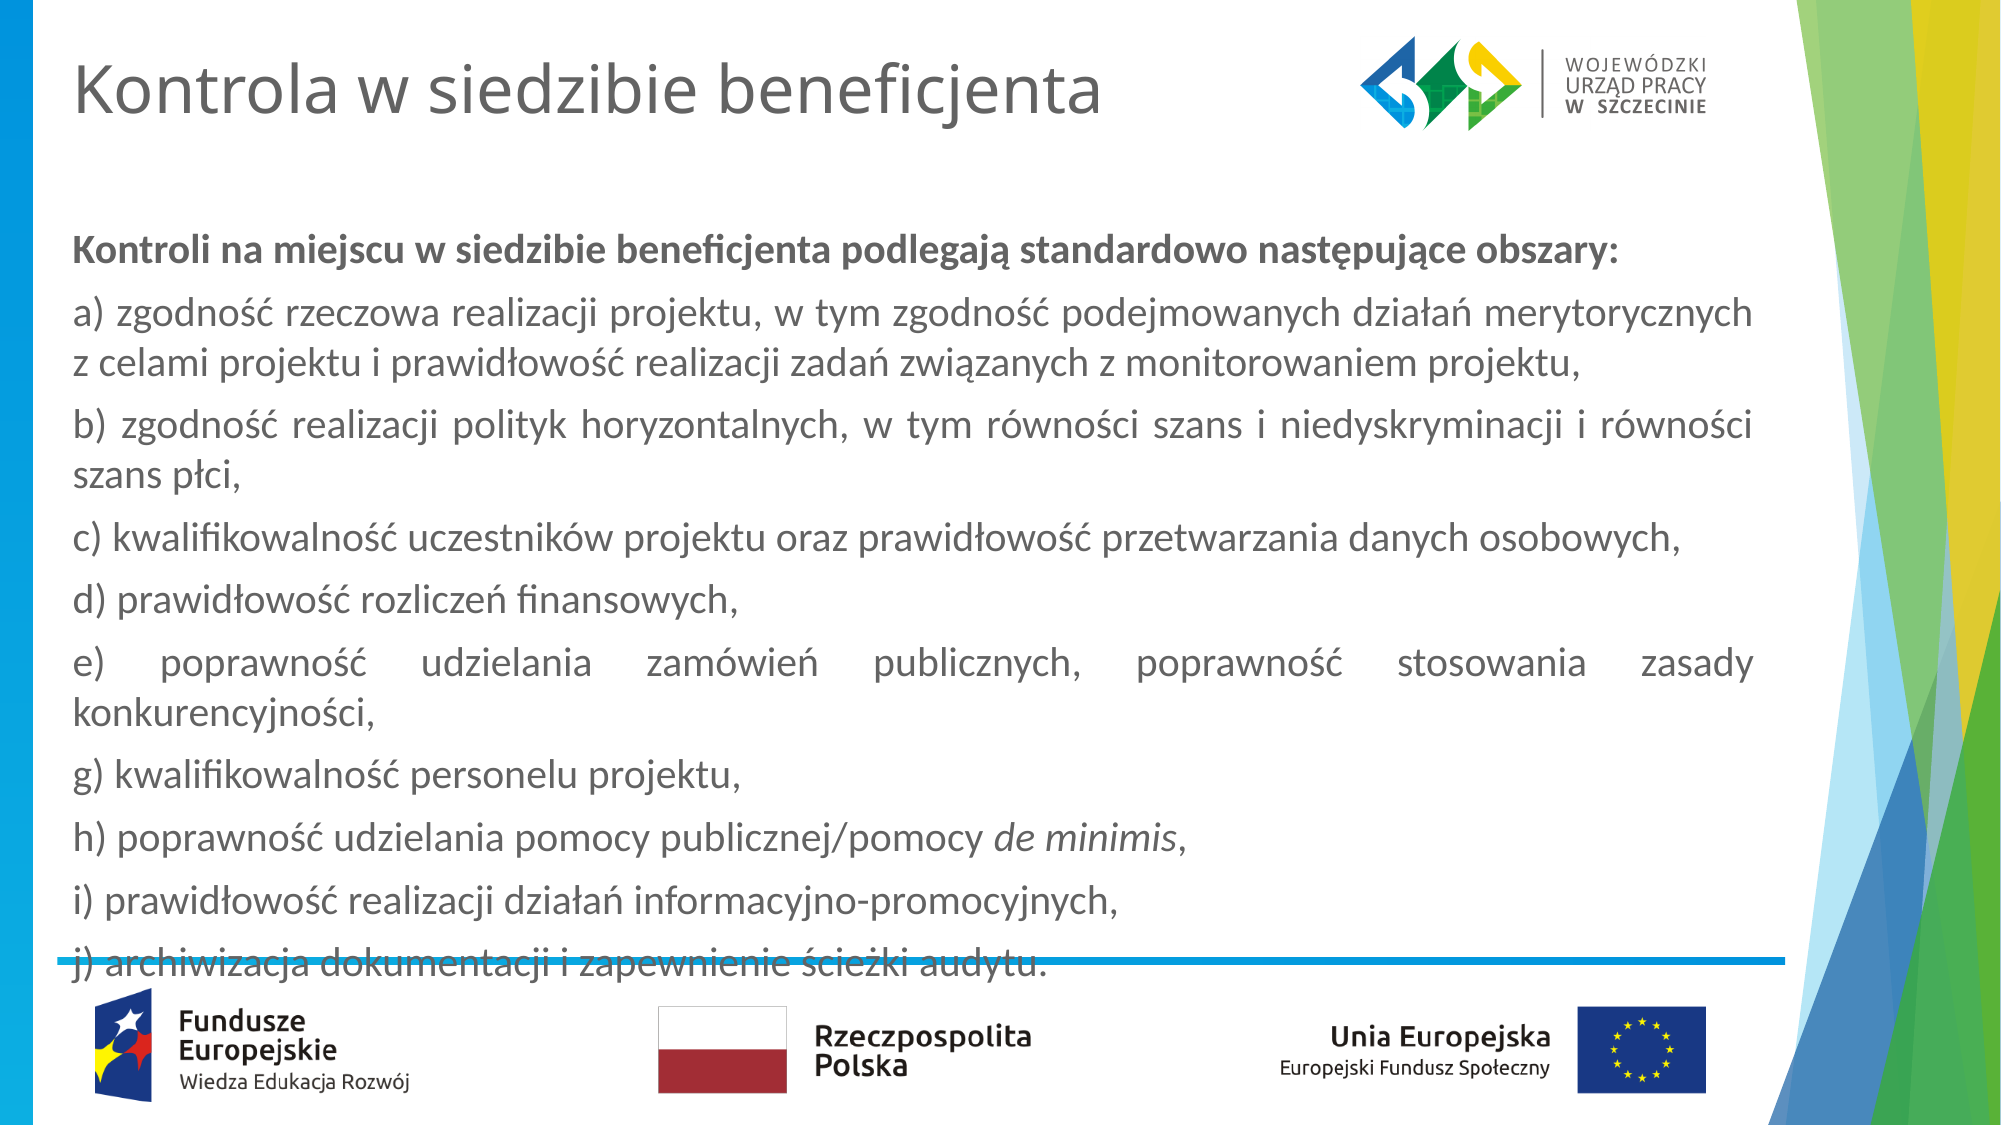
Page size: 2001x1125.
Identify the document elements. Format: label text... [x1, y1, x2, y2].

picture [462, 957, 477, 965]
picture [867, 957, 879, 965]
picture [265, 957, 278, 965]
picture [721, 957, 737, 965]
picture [440, 957, 456, 965]
picture [344, 957, 361, 965]
picture [890, 957, 897, 965]
picture [803, 957, 814, 965]
picture [1360, 36, 1706, 131]
picture [963, 957, 979, 965]
picture [1003, 957, 1014, 965]
picture [847, 957, 863, 965]
picture [623, 957, 634, 965]
picture [481, 957, 492, 965]
picture [747, 957, 758, 965]
picture [669, 957, 675, 965]
picture [247, 957, 260, 965]
list Kontroli na miejscu w siedzibie beneficjenta podlegają standardowo następujące obszary: a) zgodność rzeczowa realizacji projektu, w tym zgodność podejmowanych działań merytorycznych z celami projektu i prawidłowość realizacji zadań związanych z monitorowaniem projektu, b) zgodność realizacji polityk horyzontalnych, w tym równości szans i niedyskryminacji i równości szans płci, c) kwalifikowalność uczestników projektu oraz prawidłowość przetwarzania danych osobowych, d) prawidłowość rozliczeń finansowych, e) poprawność udzielania zamówień publicznych, poprawność stosowania zasady konkurencyjności, g) kwalifikowalność personelu projektu, h) poprawność udzielania pomocy publicznej/pomocy de minimis, i) prawidłowość realizacji działań informacyjno-promocyjnych, j) archiwizacja dokumentacji i zapewnienie ścieżki audytu. [57, 214, 1770, 953]
picture [294, 957, 307, 965]
picture [95, 988, 1706, 1102]
picture [515, 957, 528, 965]
picture [160, 957, 175, 965]
picture [819, 957, 832, 965]
picture [773, 957, 789, 965]
picture [923, 957, 936, 965]
picture [581, 957, 593, 965]
picture [424, 957, 434, 965]
picture [372, 957, 379, 965]
picture [199, 957, 206, 965]
picture [141, 957, 154, 965]
picture [497, 957, 510, 965]
title Kontrola w siedzibie beneficjenta [57, 39, 1340, 215]
picture [639, 957, 655, 965]
picture [322, 957, 338, 965]
picture [695, 957, 706, 965]
picture [599, 957, 611, 965]
picture [109, 957, 121, 965]
picture [229, 957, 241, 965]
picture [408, 957, 423, 965]
